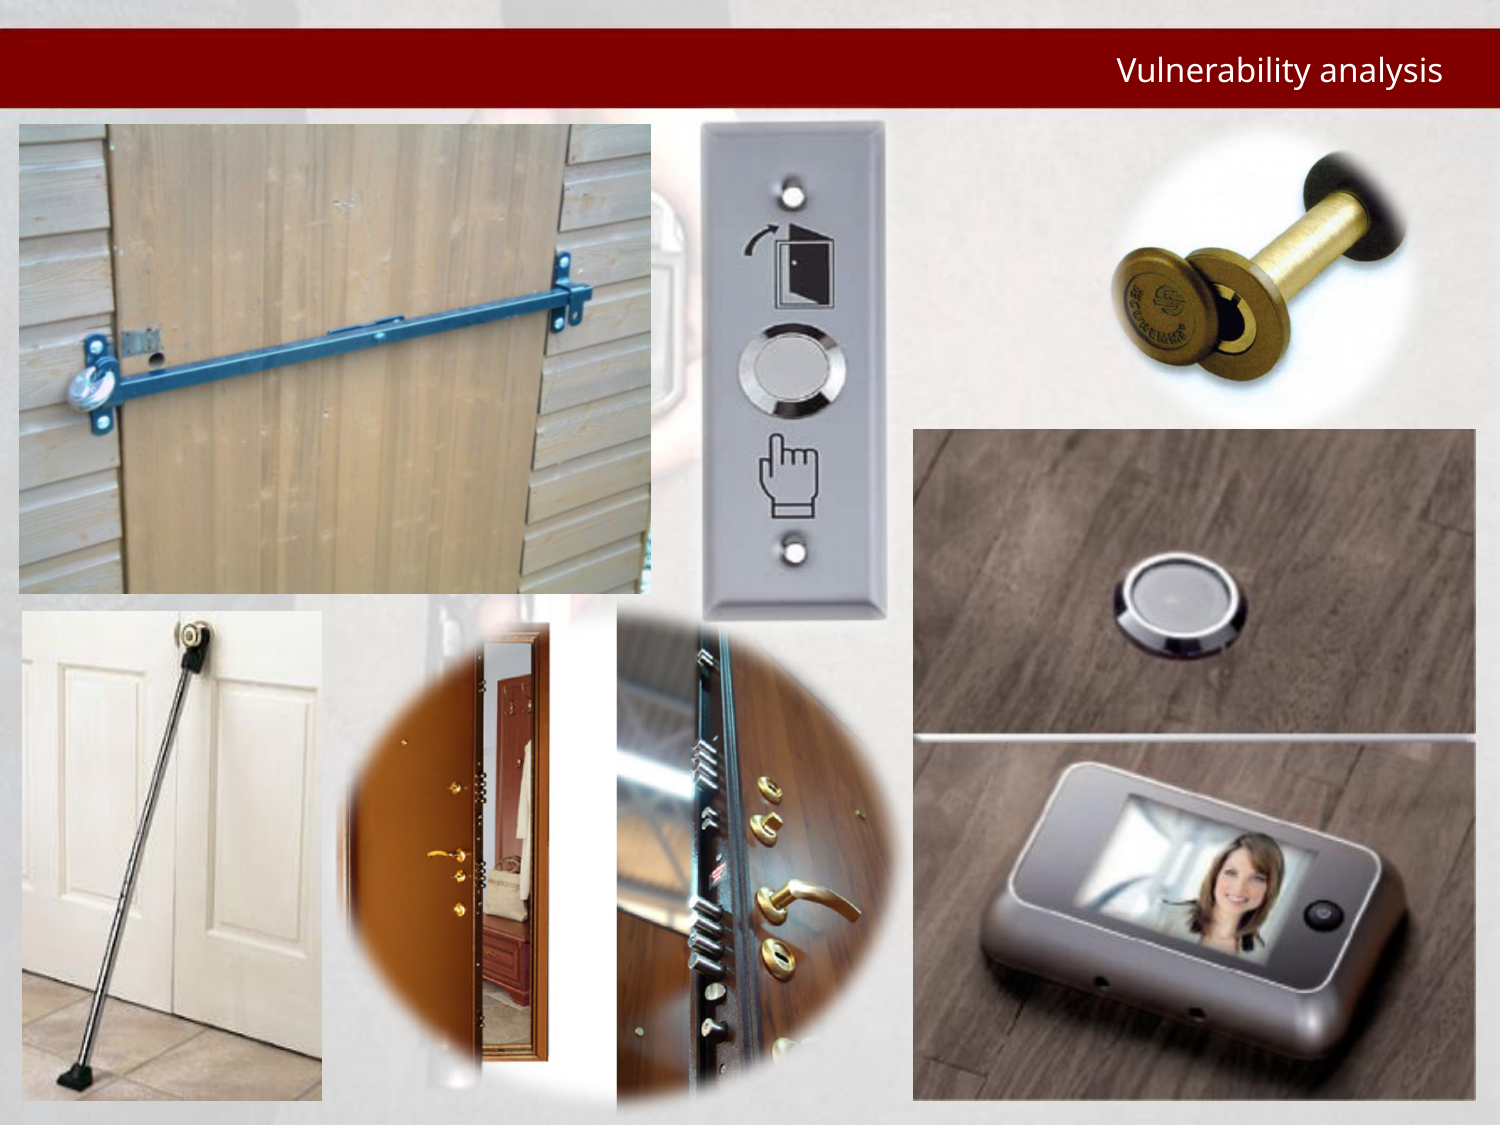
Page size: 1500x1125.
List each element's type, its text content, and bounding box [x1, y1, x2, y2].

picture [0, 0, 1500, 1125]
text_box Vulnerability analysis [1101, 41, 1459, 97]
